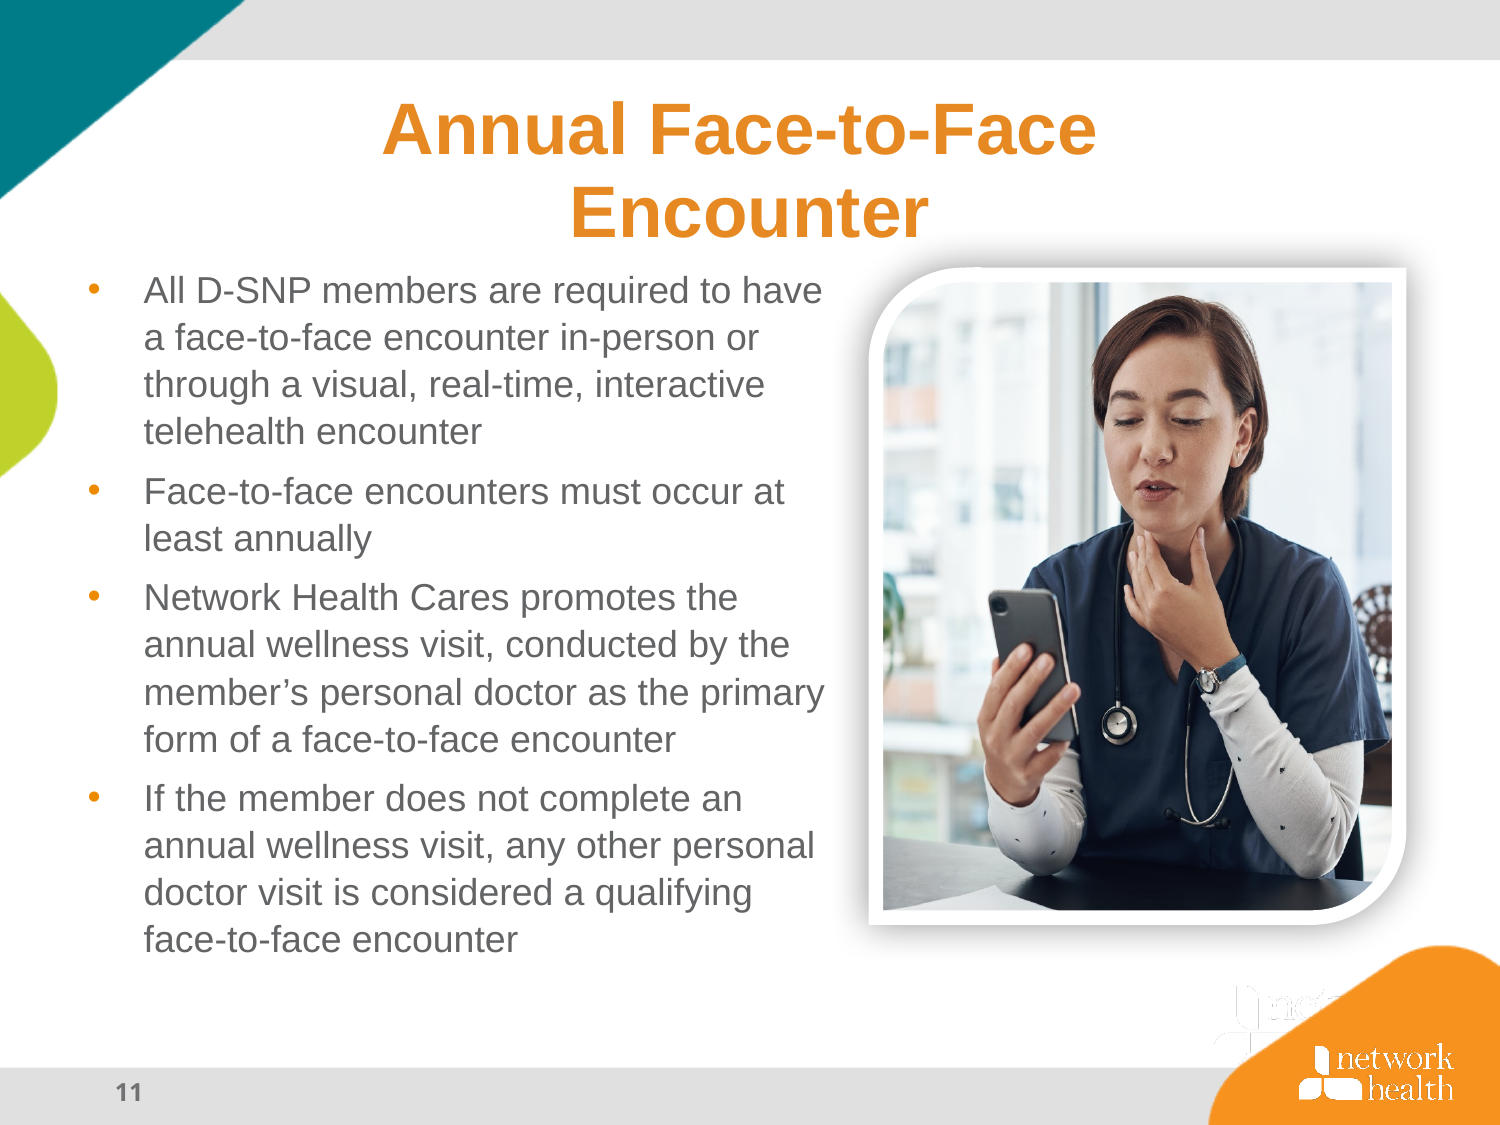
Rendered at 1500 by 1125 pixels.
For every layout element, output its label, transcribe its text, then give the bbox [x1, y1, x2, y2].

title Annual Face-to-Face Encounter [0, 75, 1500, 263]
slide_number 11 [100, 1062, 301, 1125]
list All D-SNP members are required to have a face-to-face encounter in-person or through a visual, real-time, interactive telehealth encounter Face-to-face encounters must occur at least annually Network Health Cares promotes the annual wellness visit, conducted by the member’s personal doctor as the primary form of a face-to-face encounter If the member does not complete an annual wellness visit, any other personal doctor visit is considered a qualifying face-to-face encounter [87, 263, 850, 977]
picture [0, 0, 1500, 75]
picture [0, 263, 1500, 1125]
